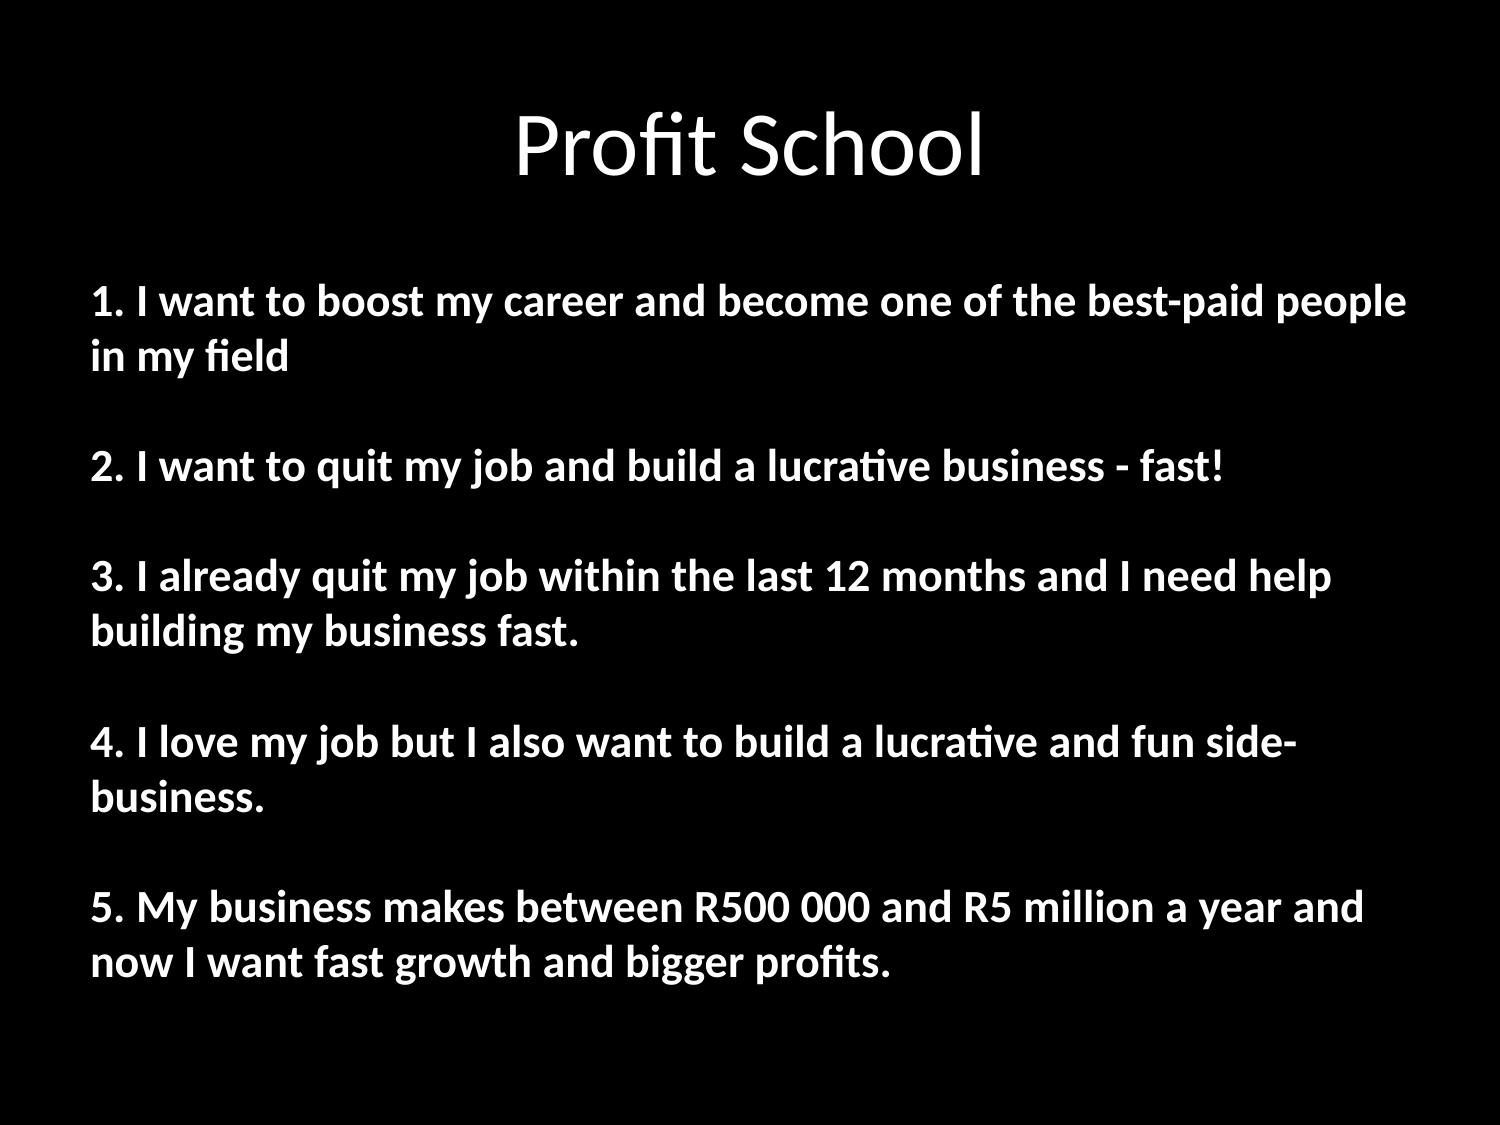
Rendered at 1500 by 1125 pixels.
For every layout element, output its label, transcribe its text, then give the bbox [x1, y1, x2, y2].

list 1. I want to boost my career and become one of the best-paid people in my field 2. I want to quit my job and build a lucrative business - fast! 3. I already quit my job within the last 12 months and I need help building my business fast. 4. I love my job but I also want to build a lucrative and fun side-business. 5. My business makes between R500 000 and R5 million a year and now I want fast growth and bigger profits. [75, 262, 1425, 1005]
title Profit School [75, 45, 1425, 233]
